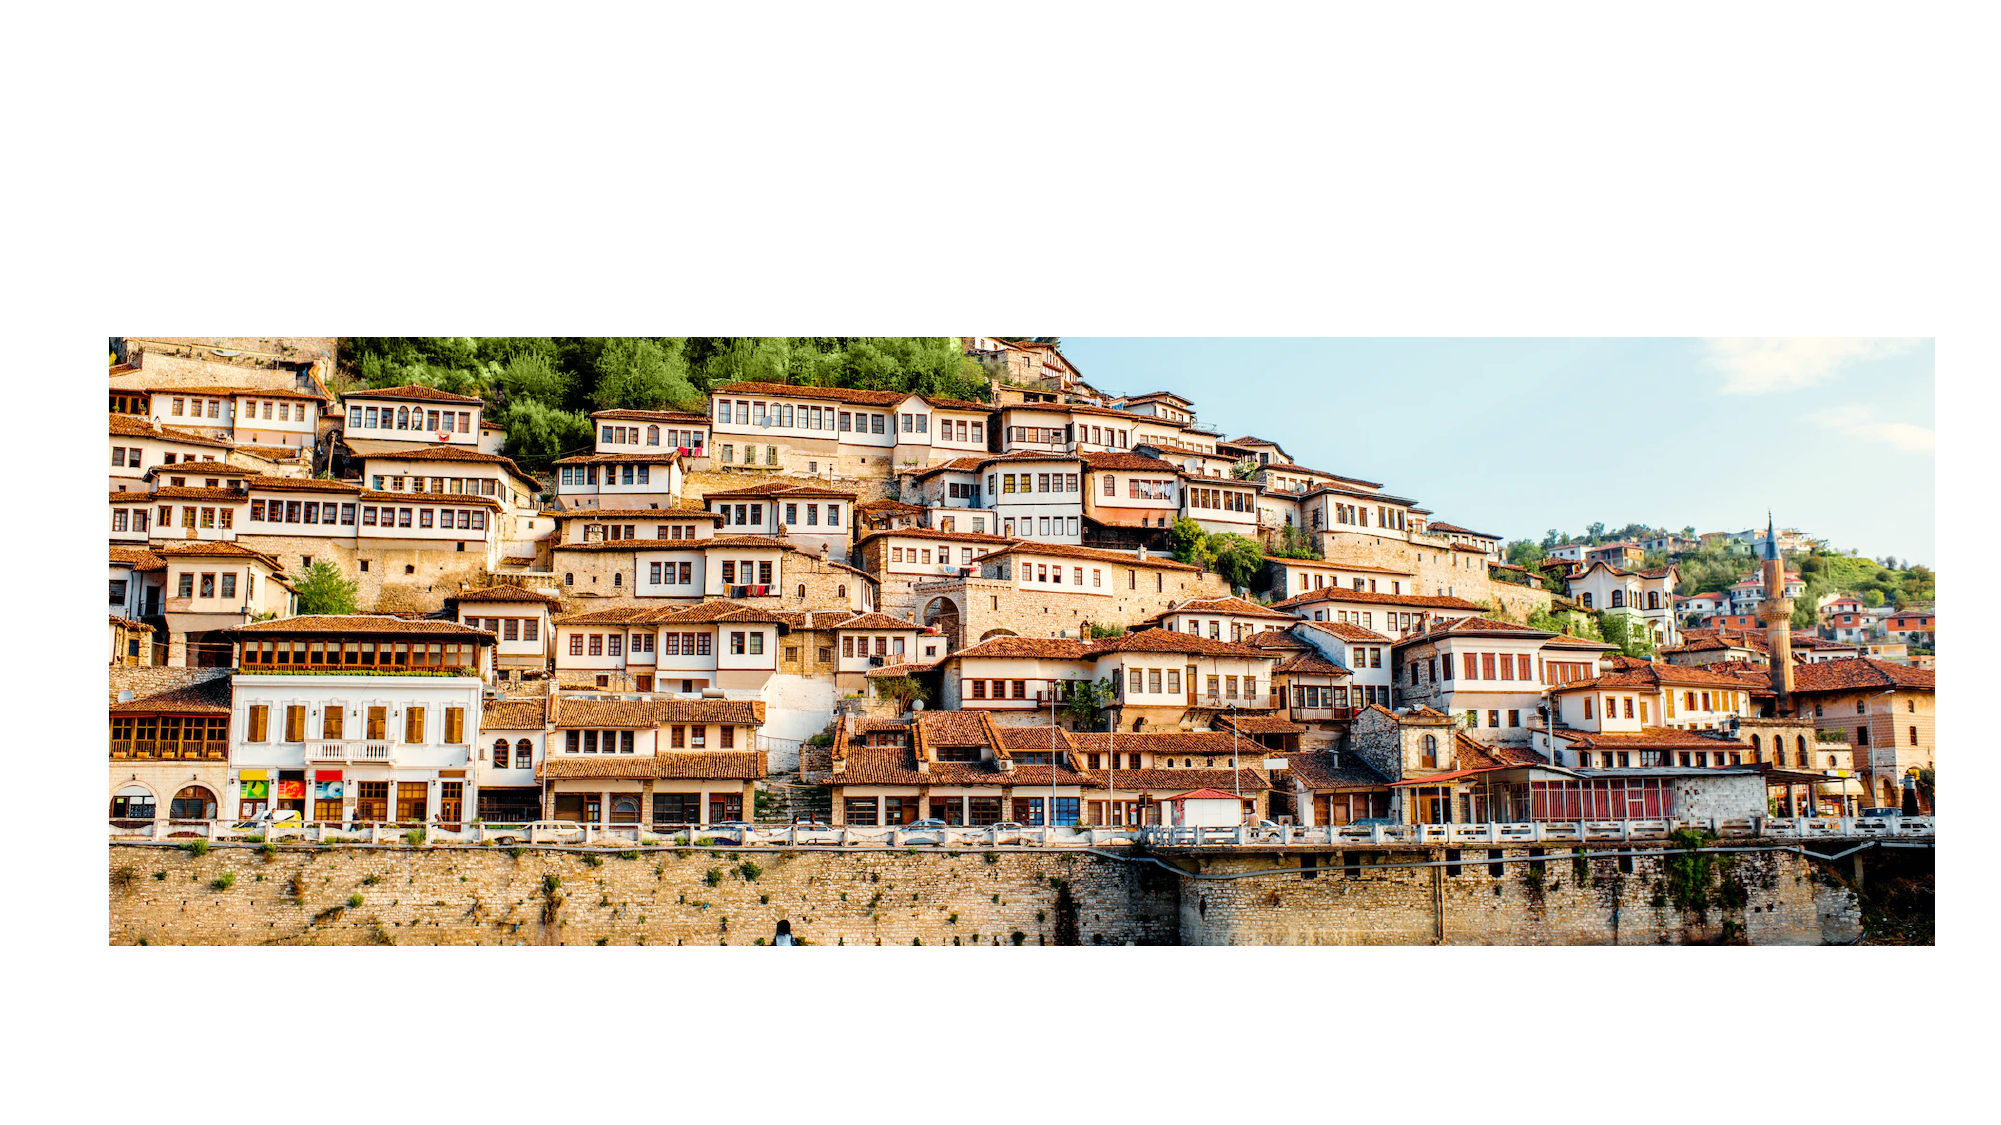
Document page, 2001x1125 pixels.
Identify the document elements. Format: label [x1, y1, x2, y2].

list [109, 337, 1935, 946]
